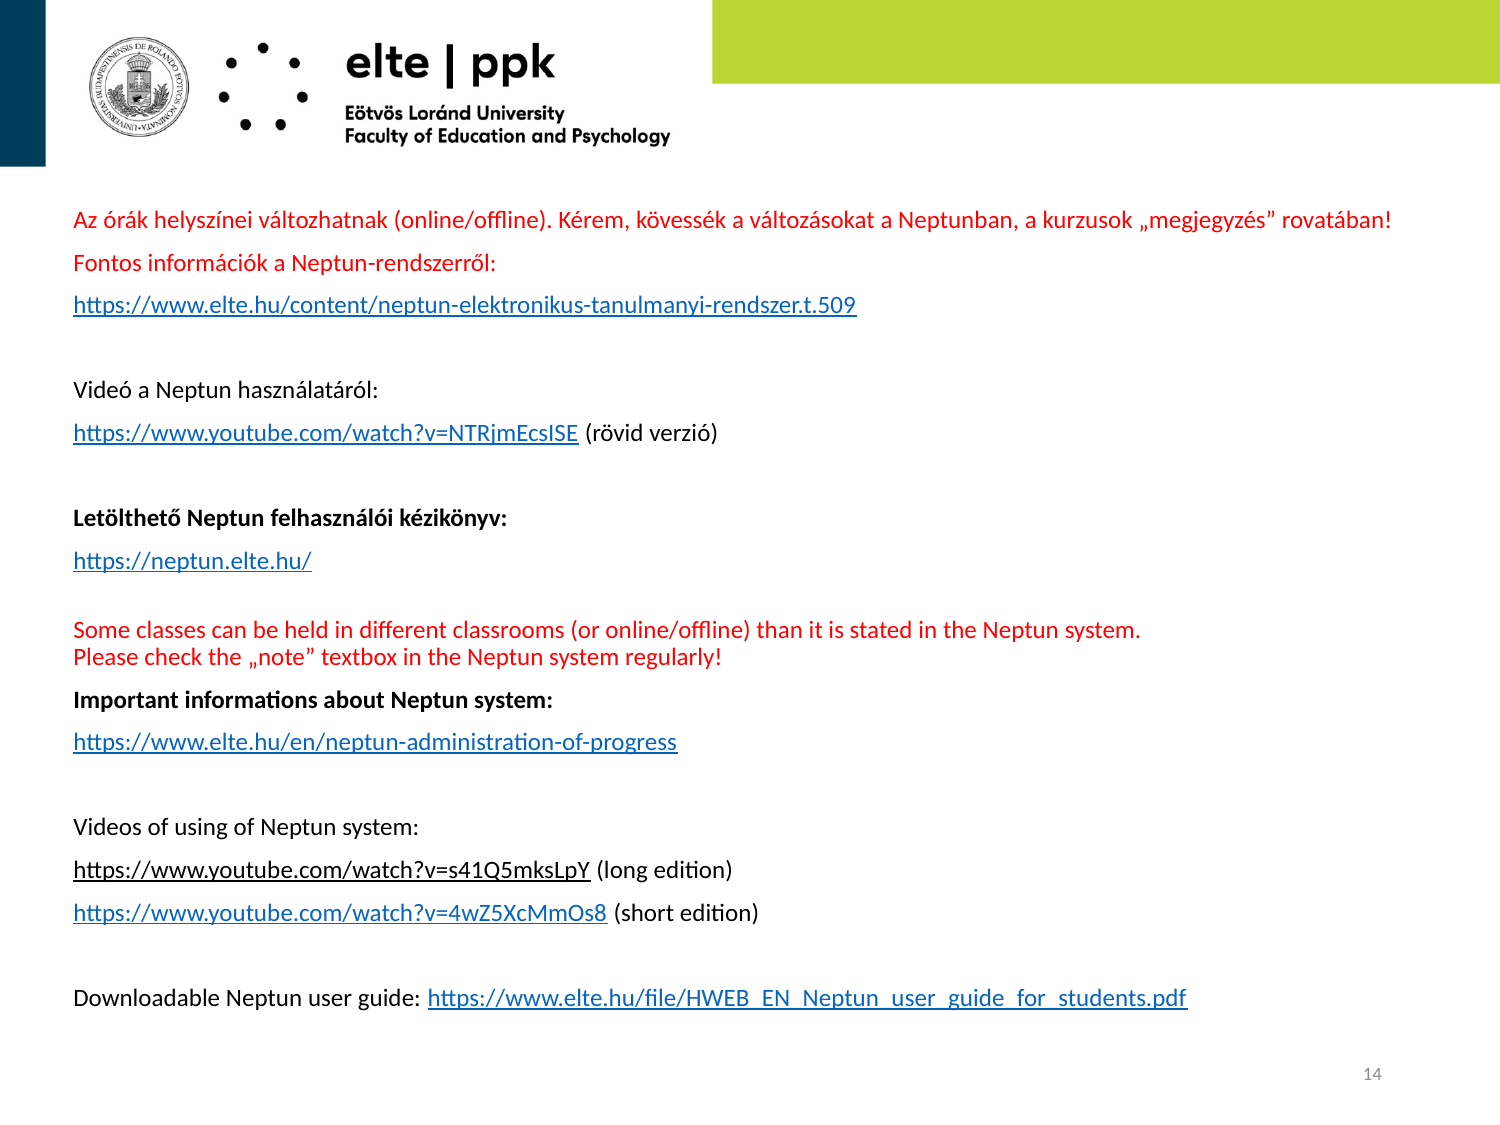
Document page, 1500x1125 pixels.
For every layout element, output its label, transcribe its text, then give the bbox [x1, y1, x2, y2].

list Az órák helyszínei változhatnak (online/offline). Kérem, kövessék a változásokat a Neptunban, a kurzusok „megjegyzés” rovatában! Fontos információk a Neptun-rendszerről: https://www.elte.hu/content/neptun-elektronikus-tanulmanyi-rendszer.t.509 Videó a Neptun használatáról: https://www.youtube.com/watch?v=NTRjmEcsISE (rövid verzió) Letölthető Neptun felhasználói kézikönyv: https://neptun.elte.hu/ Some classes can be held in different classrooms (or online/offline) than it is stated in the Neptun system. Please check the „note” textbox in the Neptun system regularly! Important informations about Neptun system: https://www.elte.hu/en/neptun-administration-of-progress Videos of using of Neptun system: https://www.youtube.com/watch?v=s41Q5mksLpY (long edition) https://www.youtube.com/watch?v=4wZ5XcMmOs8 (short edition) Downloadable Neptun user guide: https://www.elte.hu/file/HWEB_EN_Neptun_user_guide_for_students.pdf [58, 161, 1442, 964]
picture [80, 29, 678, 161]
slide_number 14 [1059, 1042, 1397, 1103]
